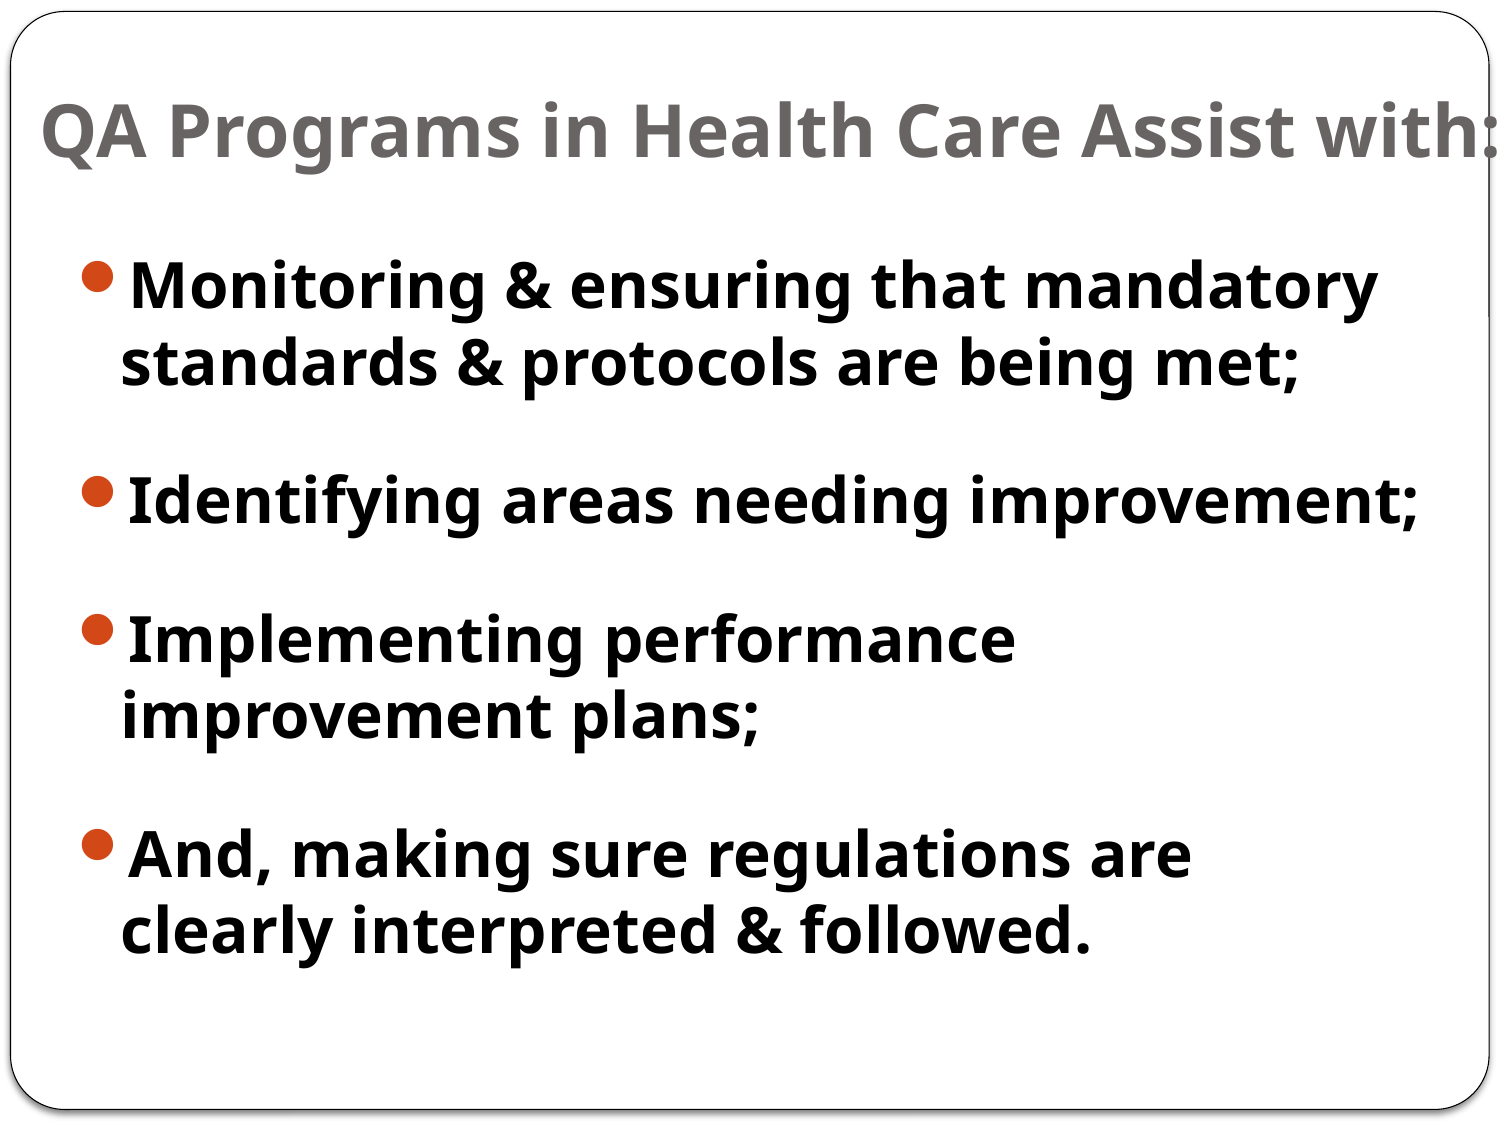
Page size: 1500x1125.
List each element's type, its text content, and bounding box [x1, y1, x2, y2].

title QA Programs in Health Care Assist with: [24, 0, 1500, 188]
list Monitoring & ensuring that mandatory standards & protocols are being met; Identifying areas needing improvement; Implementing performance improvement plans; And, making sure regulations are clearly interpreted & followed. [62, 237, 1438, 988]
